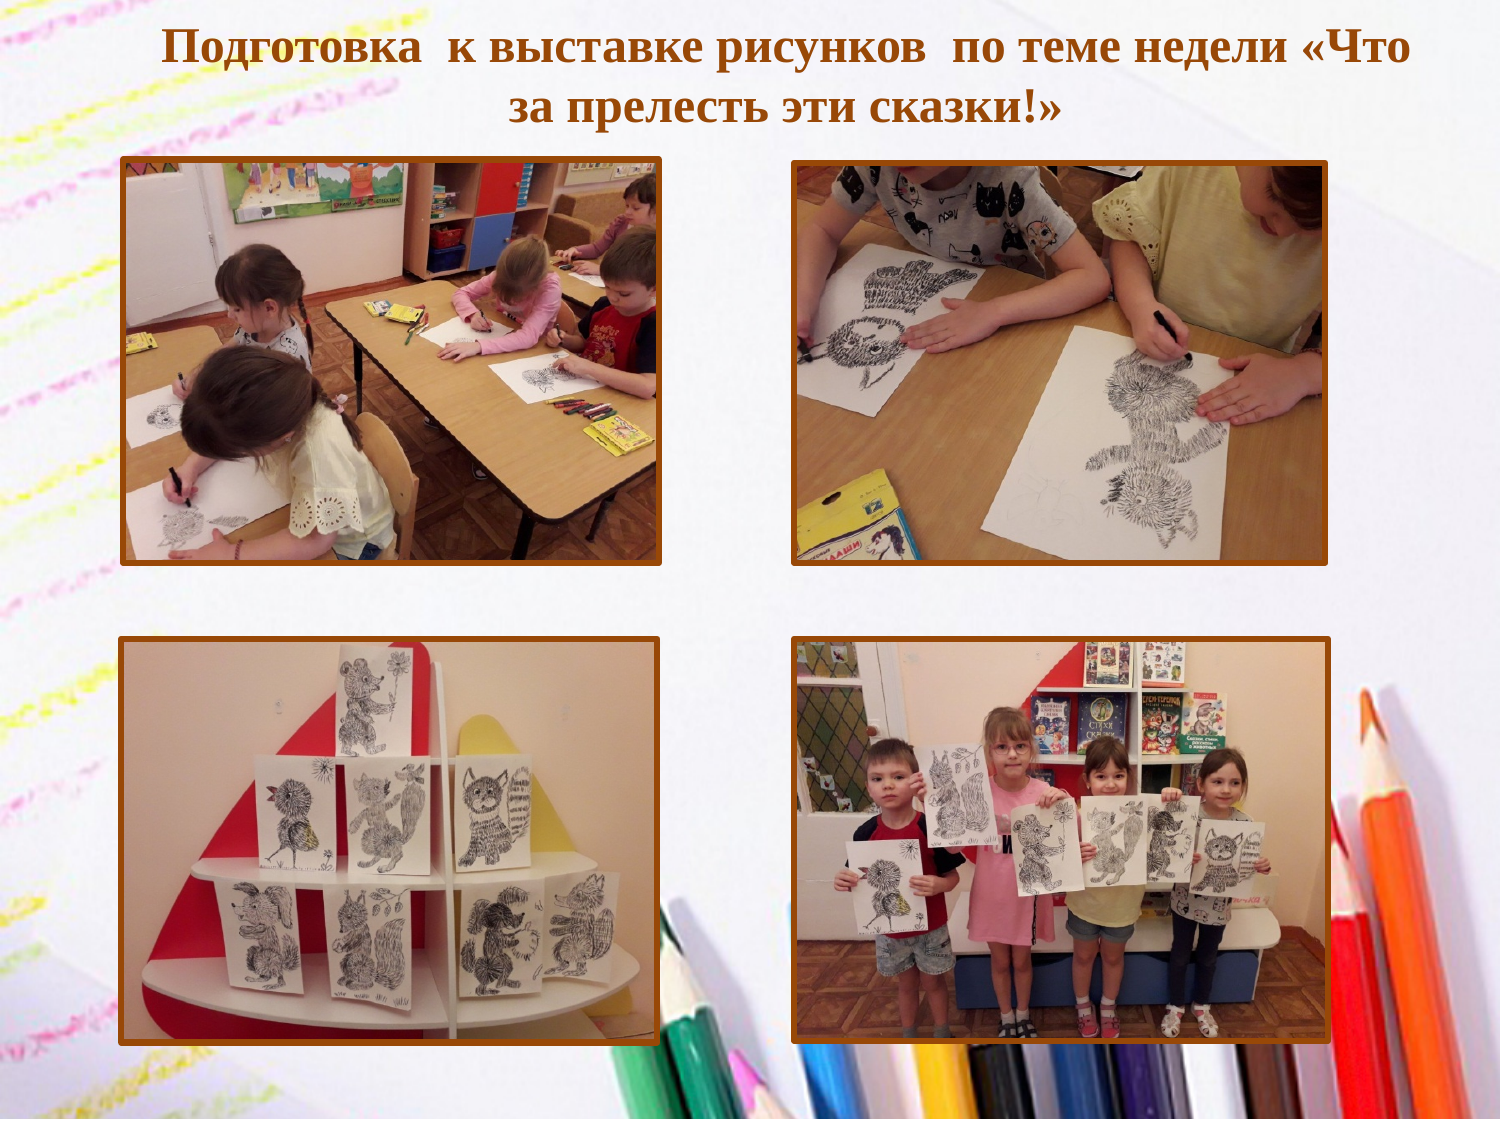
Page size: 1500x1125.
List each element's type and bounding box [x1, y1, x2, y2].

list [124, 641, 655, 1040]
picture [0, 0, 1500, 1119]
